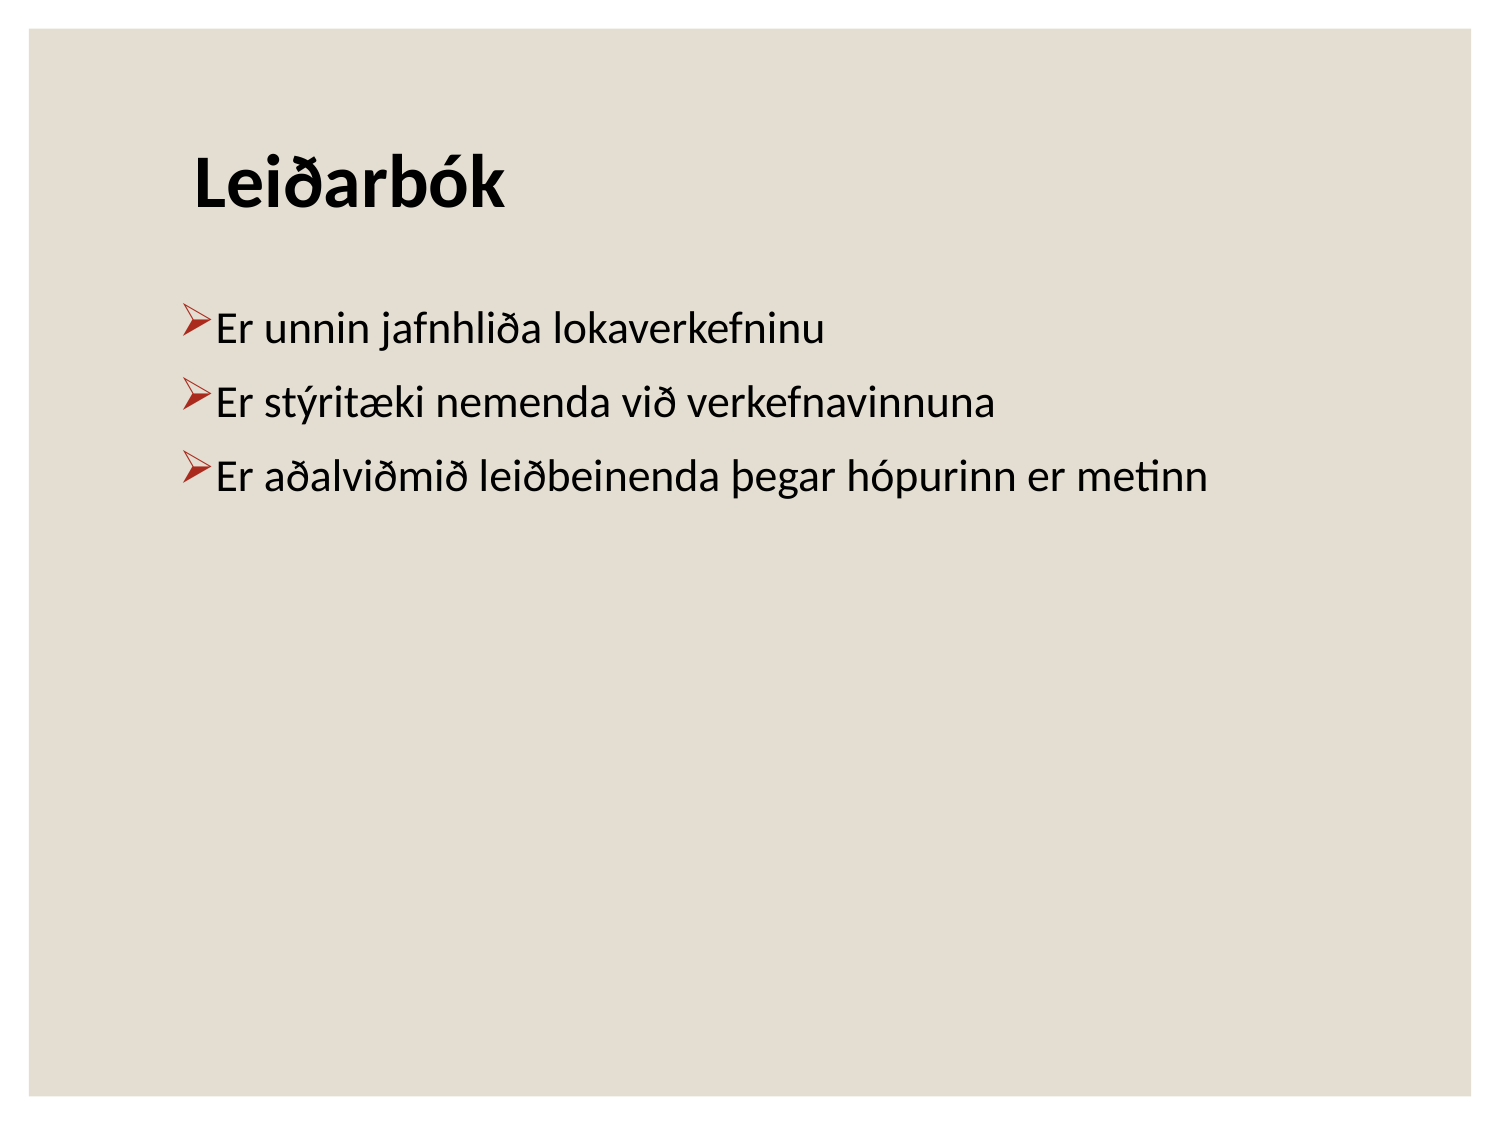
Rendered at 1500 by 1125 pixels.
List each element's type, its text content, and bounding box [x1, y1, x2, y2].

title Leiðarbók [179, 134, 1320, 232]
list Er unnin jafnhliða lokaverkefninu Er stýritæki nemenda við verkefnavinnuna Er aðalviðmið leiðbeinenda þegar hópurinn er metinn [164, 290, 1282, 1012]
